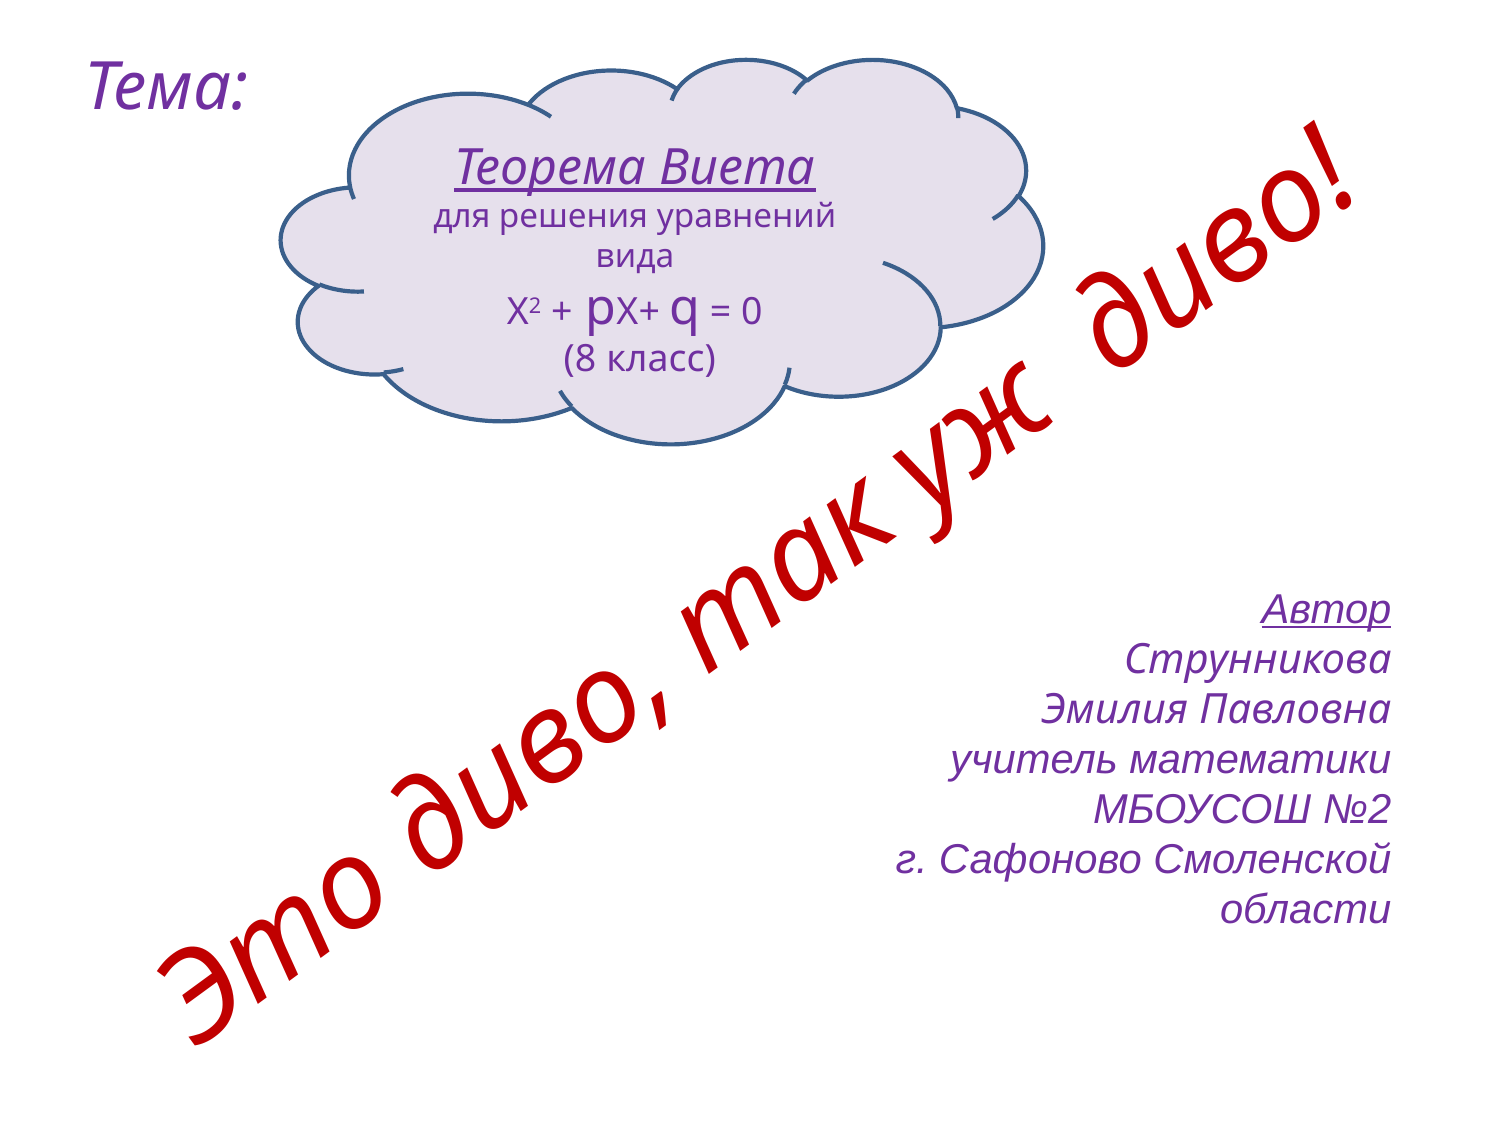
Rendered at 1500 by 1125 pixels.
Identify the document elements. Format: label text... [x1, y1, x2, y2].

text_box Теорема Виета для решения уравнений вида Х2 + pХ+ q = 0 (8 класс) [278, 57, 1046, 447]
text_box Тема: [70, 35, 352, 130]
text_box Это диво, так уж диво! [3, 0, 1499, 1125]
text_box Автор Струнникова Эмилия Павловна учитель математики МБОУСОШ №2 г. Сафоново Смоленской области [761, 574, 1407, 1000]
